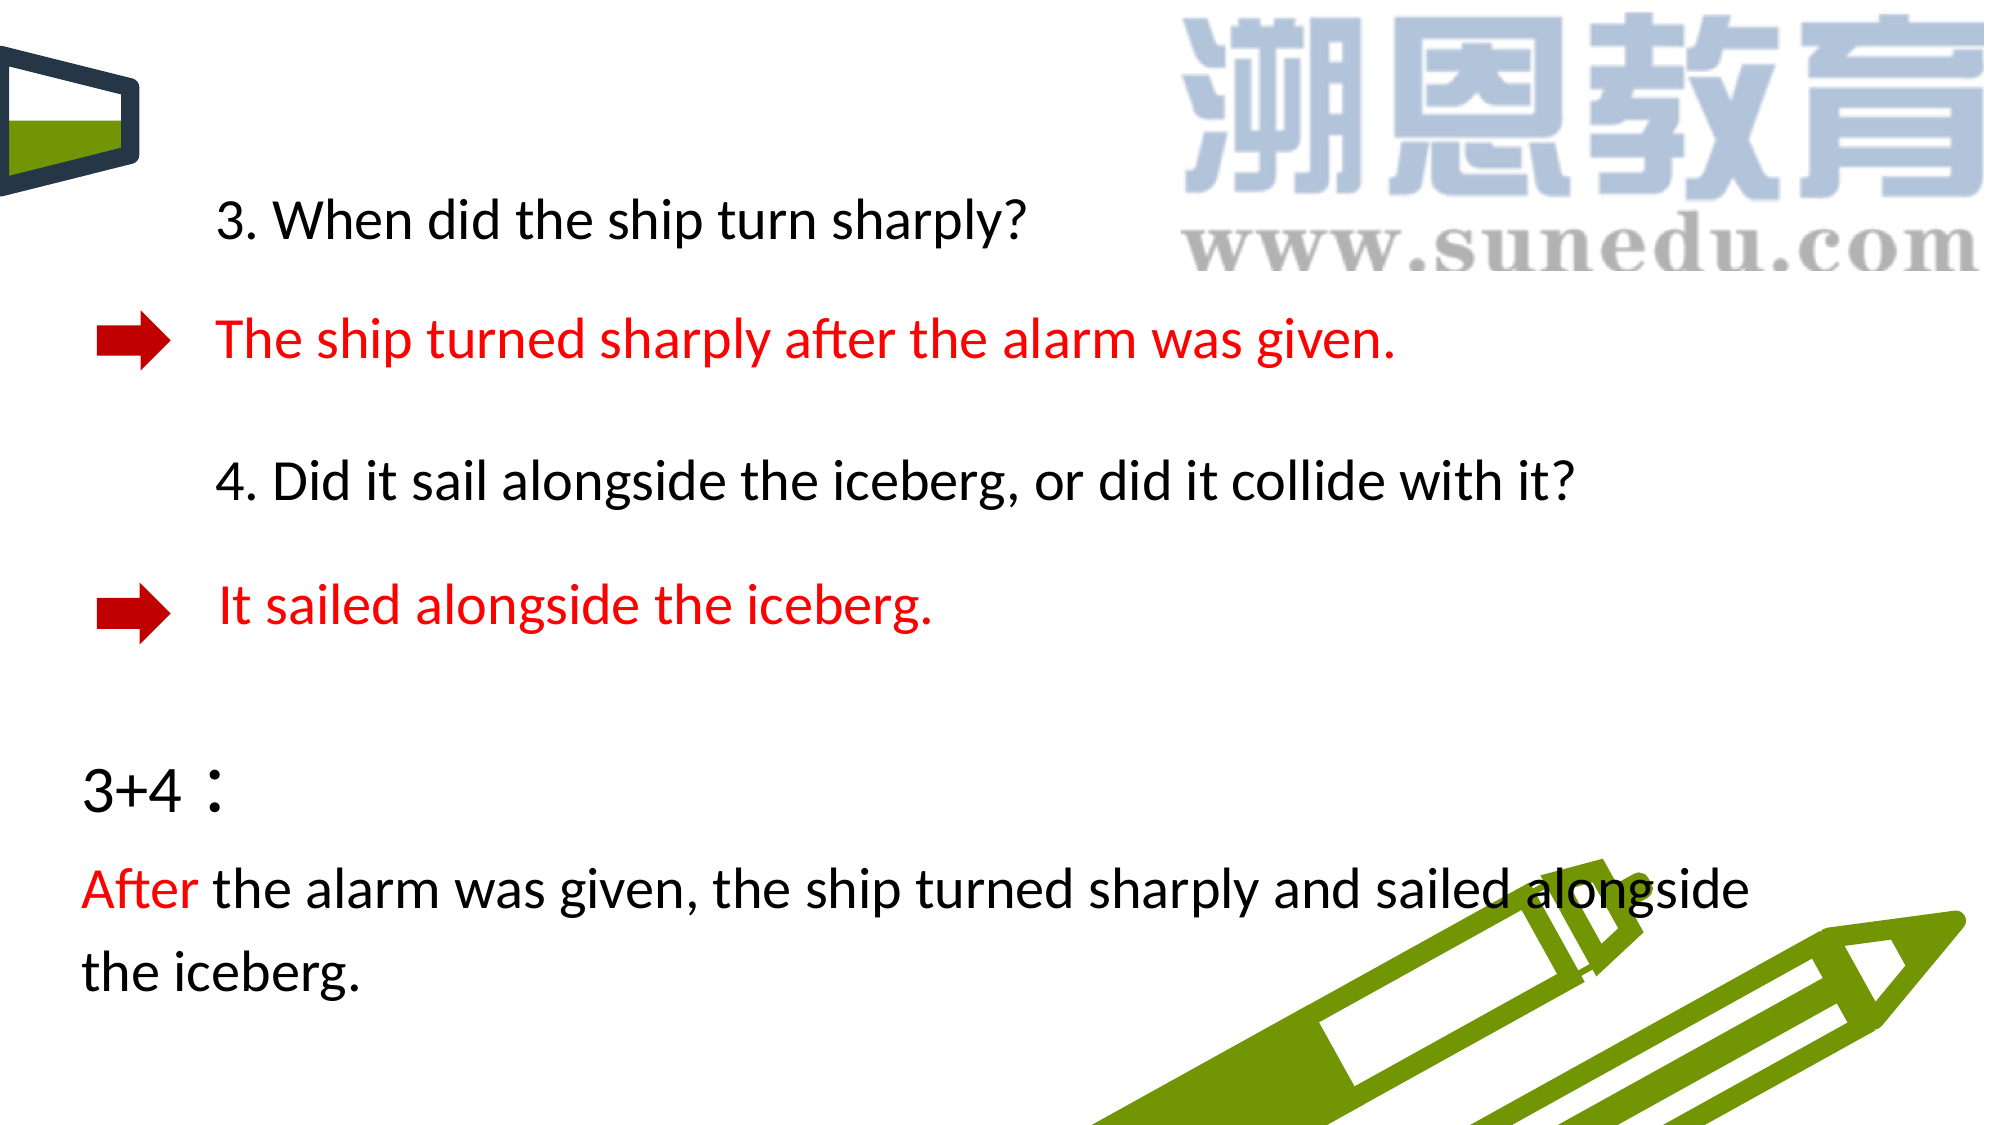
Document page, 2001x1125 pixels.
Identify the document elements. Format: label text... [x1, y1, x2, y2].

text_box 4. Did it sail alongside the iceberg, or did it collide with it? [200, 434, 1772, 535]
text_box It sailed alongside the iceberg. [203, 558, 1849, 669]
picture [1178, 10, 1984, 271]
text_box 3+4： After the alarm was given, the ship turned sharply and sailed alongside the iceberg. [66, 735, 1845, 1009]
text_box [95, 579, 173, 647]
text_box [95, 307, 173, 374]
text_box The ship turned sharply after the alarm was given. [200, 284, 1928, 396]
text_box 3. When did the ship turn sharply? [200, 140, 1178, 266]
